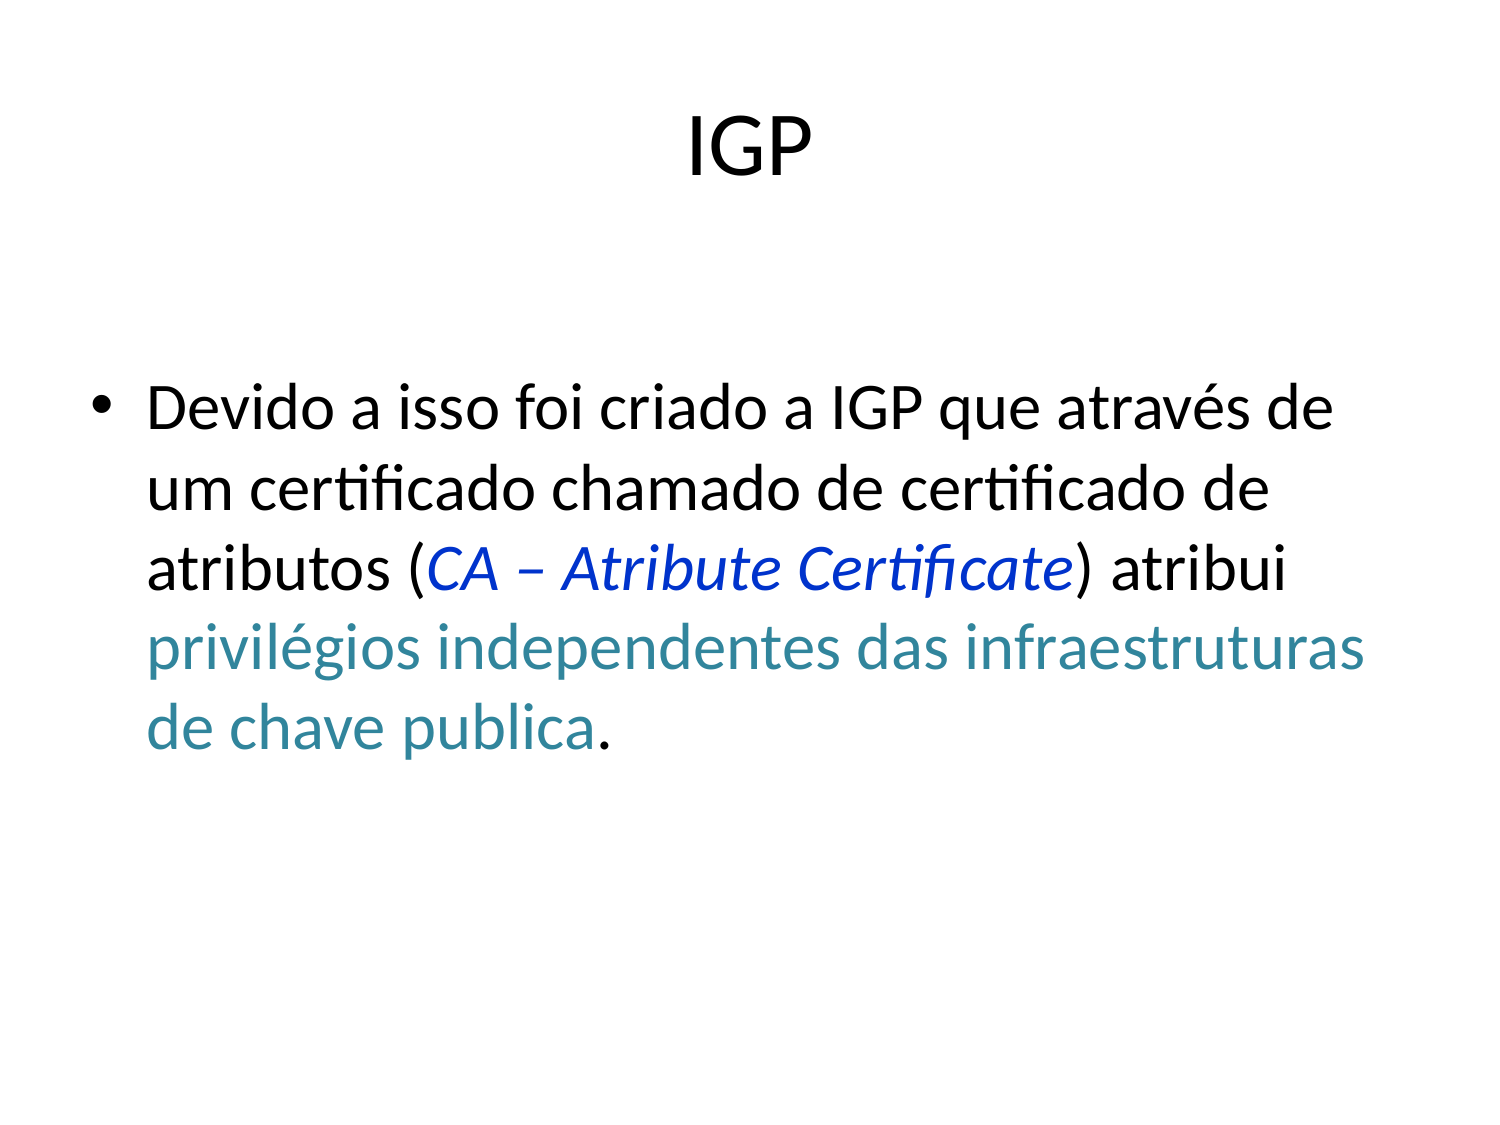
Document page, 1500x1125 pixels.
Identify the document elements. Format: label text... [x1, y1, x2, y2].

list Devido a isso foi criado a IGP que através de um certificado chamado de certificado de atributos (CA – Atribute Certificate) atribui privilégios independentes das infraestruturas de chave publica. [75, 262, 1425, 1005]
title IGP [75, 45, 1425, 233]
